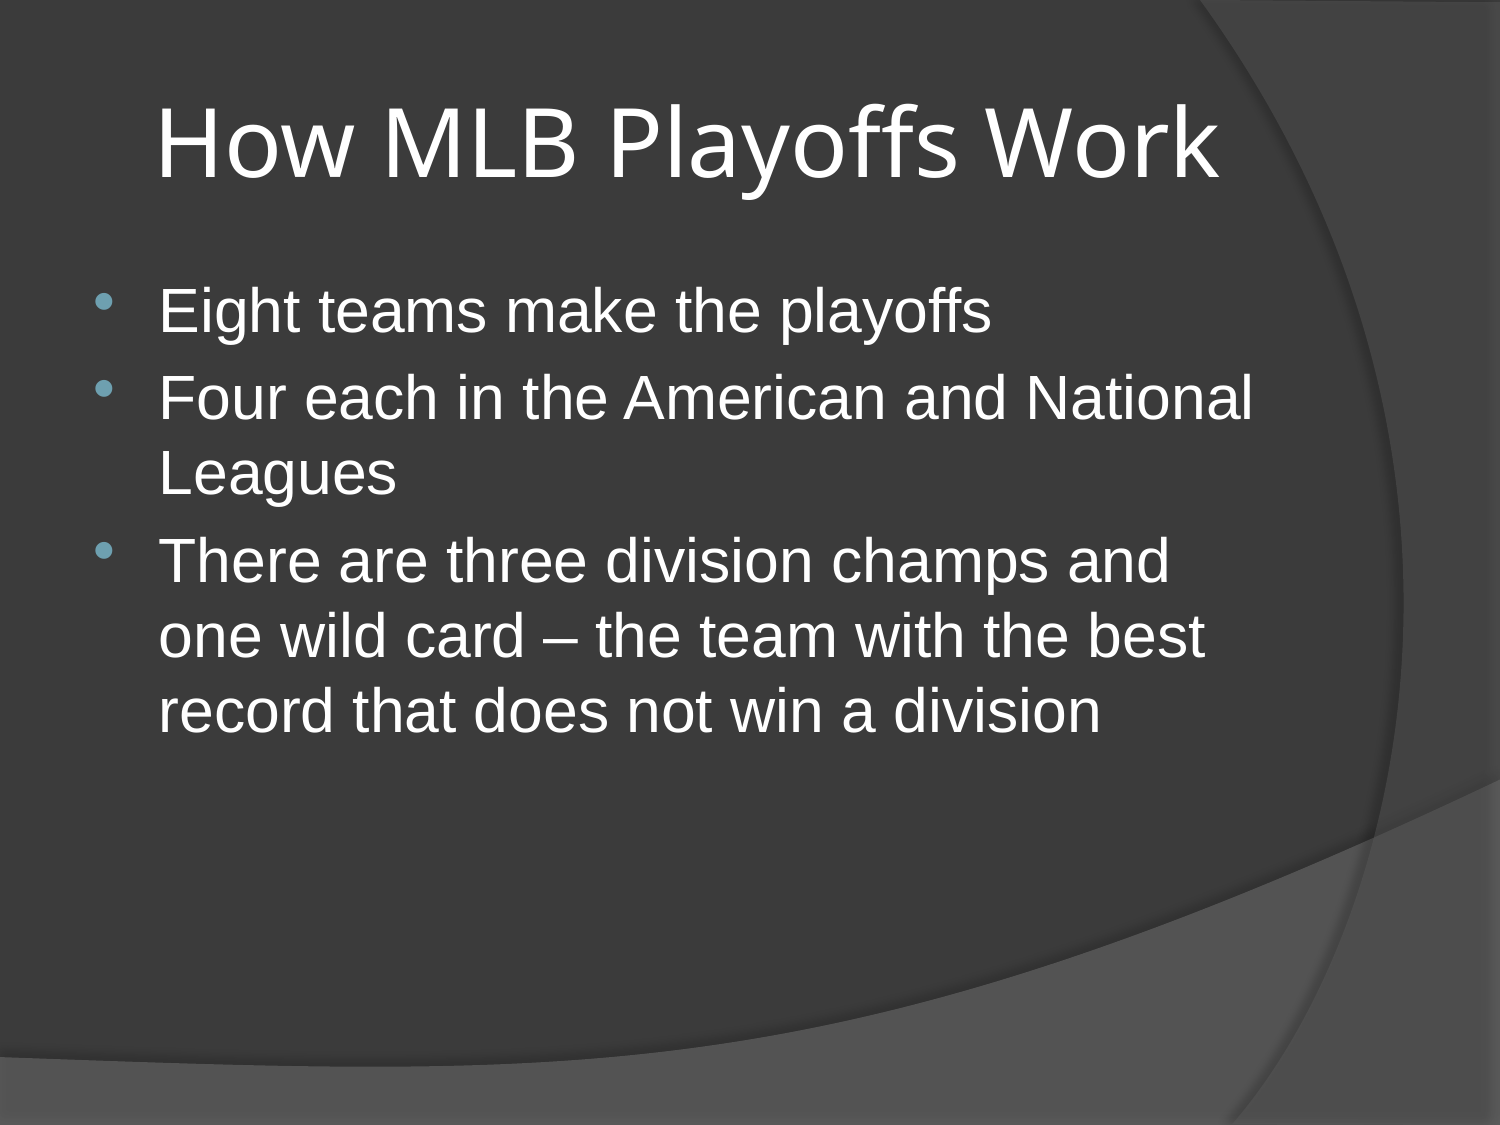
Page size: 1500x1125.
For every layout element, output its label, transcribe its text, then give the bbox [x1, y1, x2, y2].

title How MLB Playoffs Work [75, 45, 1300, 233]
list Eight teams make the playoffs Four each in the American and National Leagues There are three division champs and one wild card – the team with the best record that does not win a division [75, 262, 1300, 1005]
